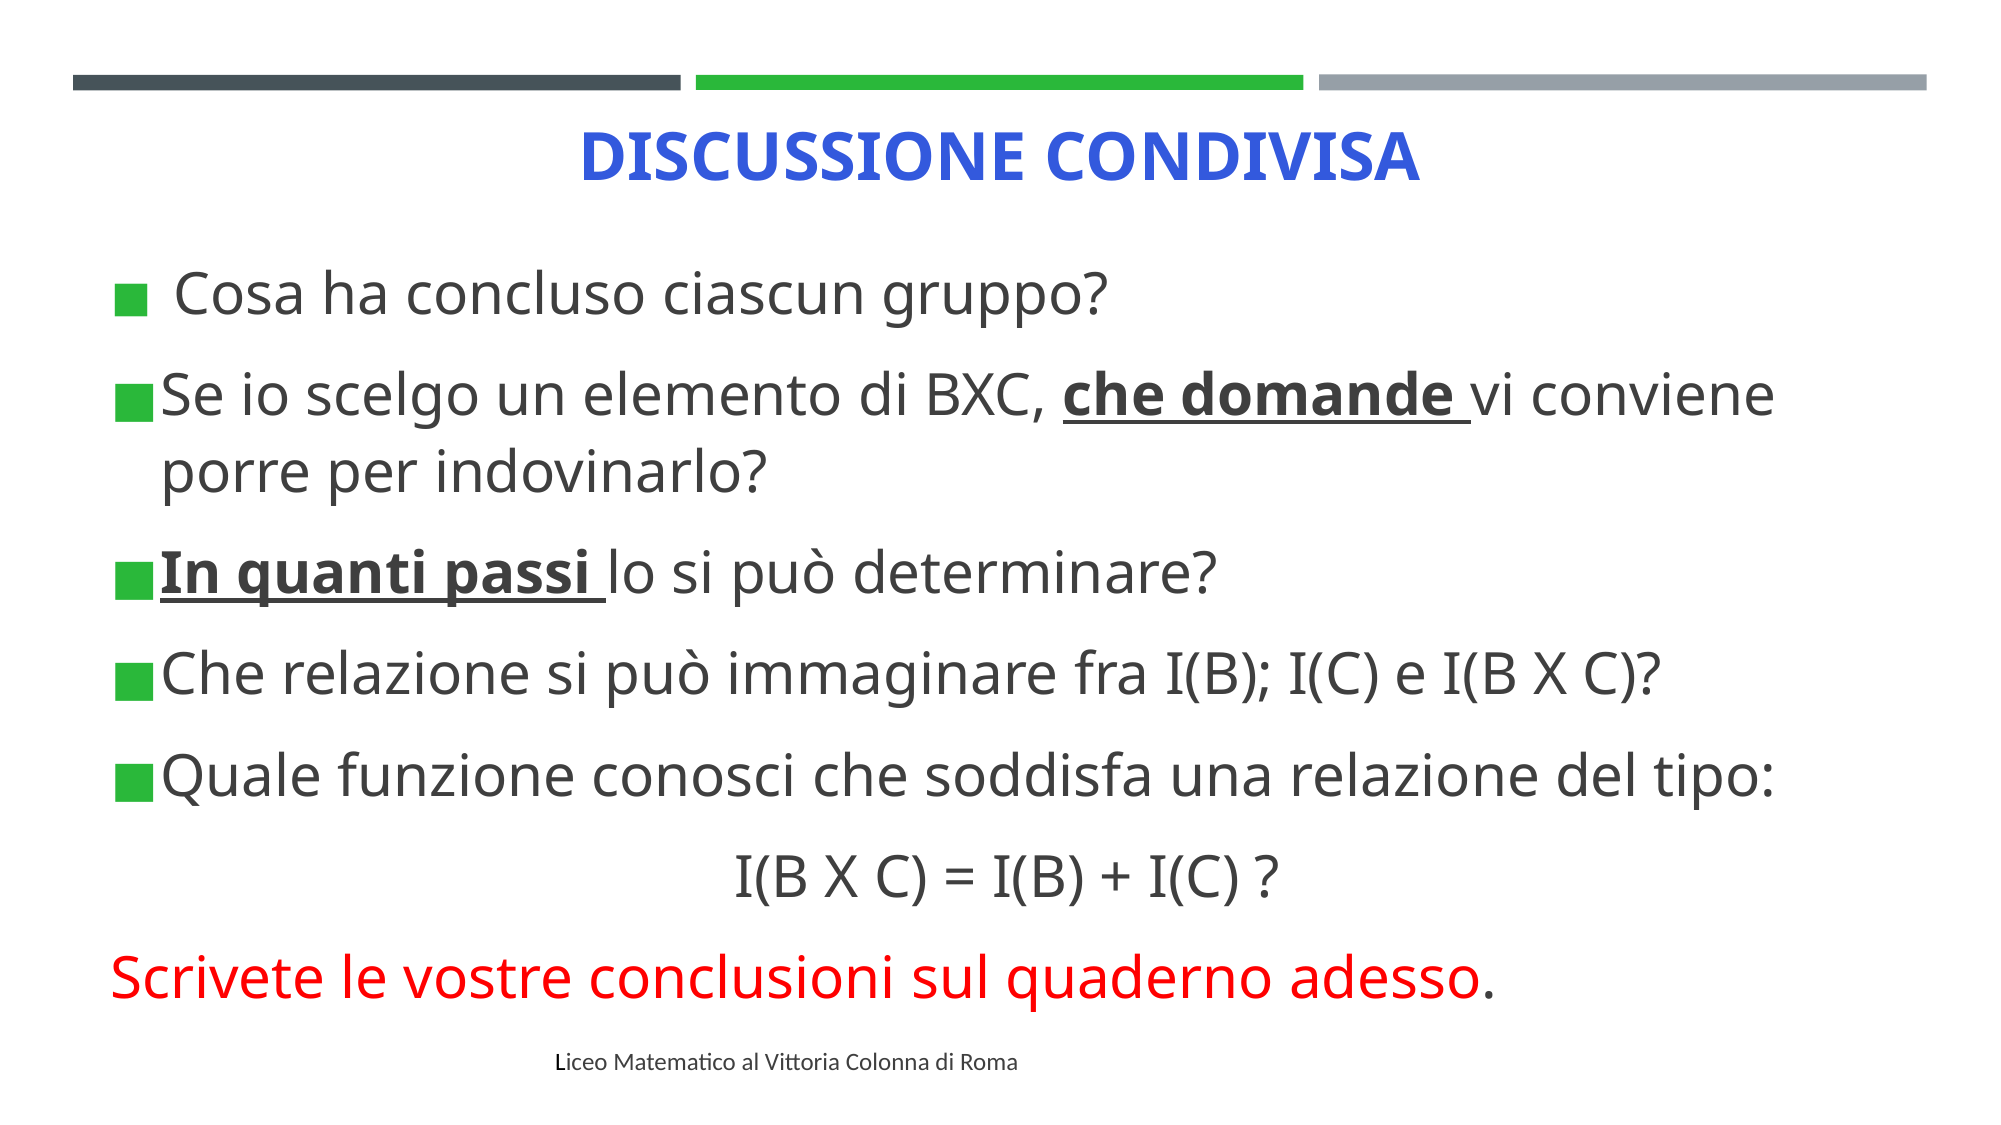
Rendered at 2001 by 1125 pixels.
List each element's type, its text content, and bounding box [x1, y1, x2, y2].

title DISCUSSIONE CONDIVISA [95, 86, 1905, 203]
text_box Liceo Matematico al Vittoria Colonna di Roma [540, 1038, 1541, 1084]
list Cosa ha concluso ciascun gruppo? Se io scelgo un elemento di BXC, che domande vi conviene porre per indovinarlo? In quanti passi lo si può determinare? Che relazione si può immaginare fra I(B); I(C) e I(B X C)? Quale funzione conosci che soddisfa una relazione del tipo: I(B X C) = I(B) + I(C) ? Scrivete le vostre conclusioni sul quaderno adesso. [95, 220, 1905, 1039]
